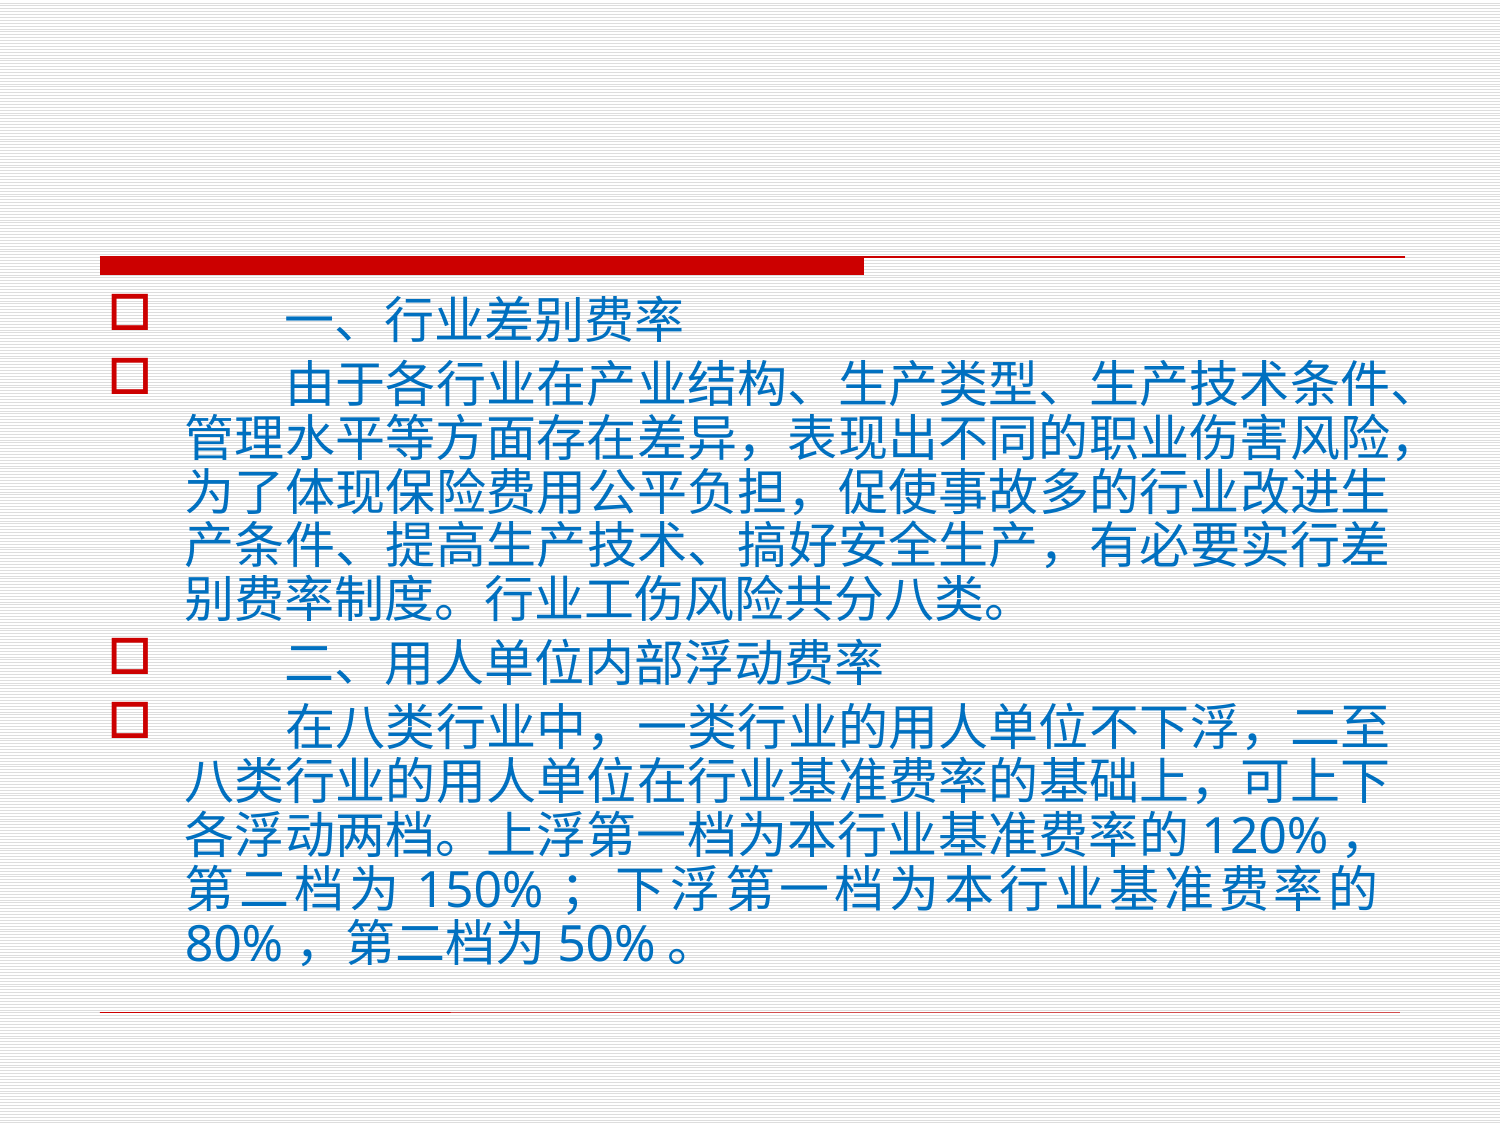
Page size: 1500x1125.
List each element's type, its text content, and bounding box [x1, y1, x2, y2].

list 一、行业差别费率 由于各行业在产业结构、生产类型、生产技术条件、管理水平等方面存在差异，表现出不同的职业伤害风险，为了体现保险费用公平负担，促使事故多的行业改进生产条件、提高生产技术、搞好安全生产，有必要实行差别费率制度。行业工伤风险共分八类。 二、用人单位内部浮动费率 在八类行业中，一类行业的用人单位不下浮，二至八类行业的用人单位在行业基准费率的基础上，可上下各浮动两档。上浮第一档为本行业基准费率的120%，第二档为150%；下浮第一档为本行业基准费率的80%，第二档为50%。 [92, 287, 1406, 988]
